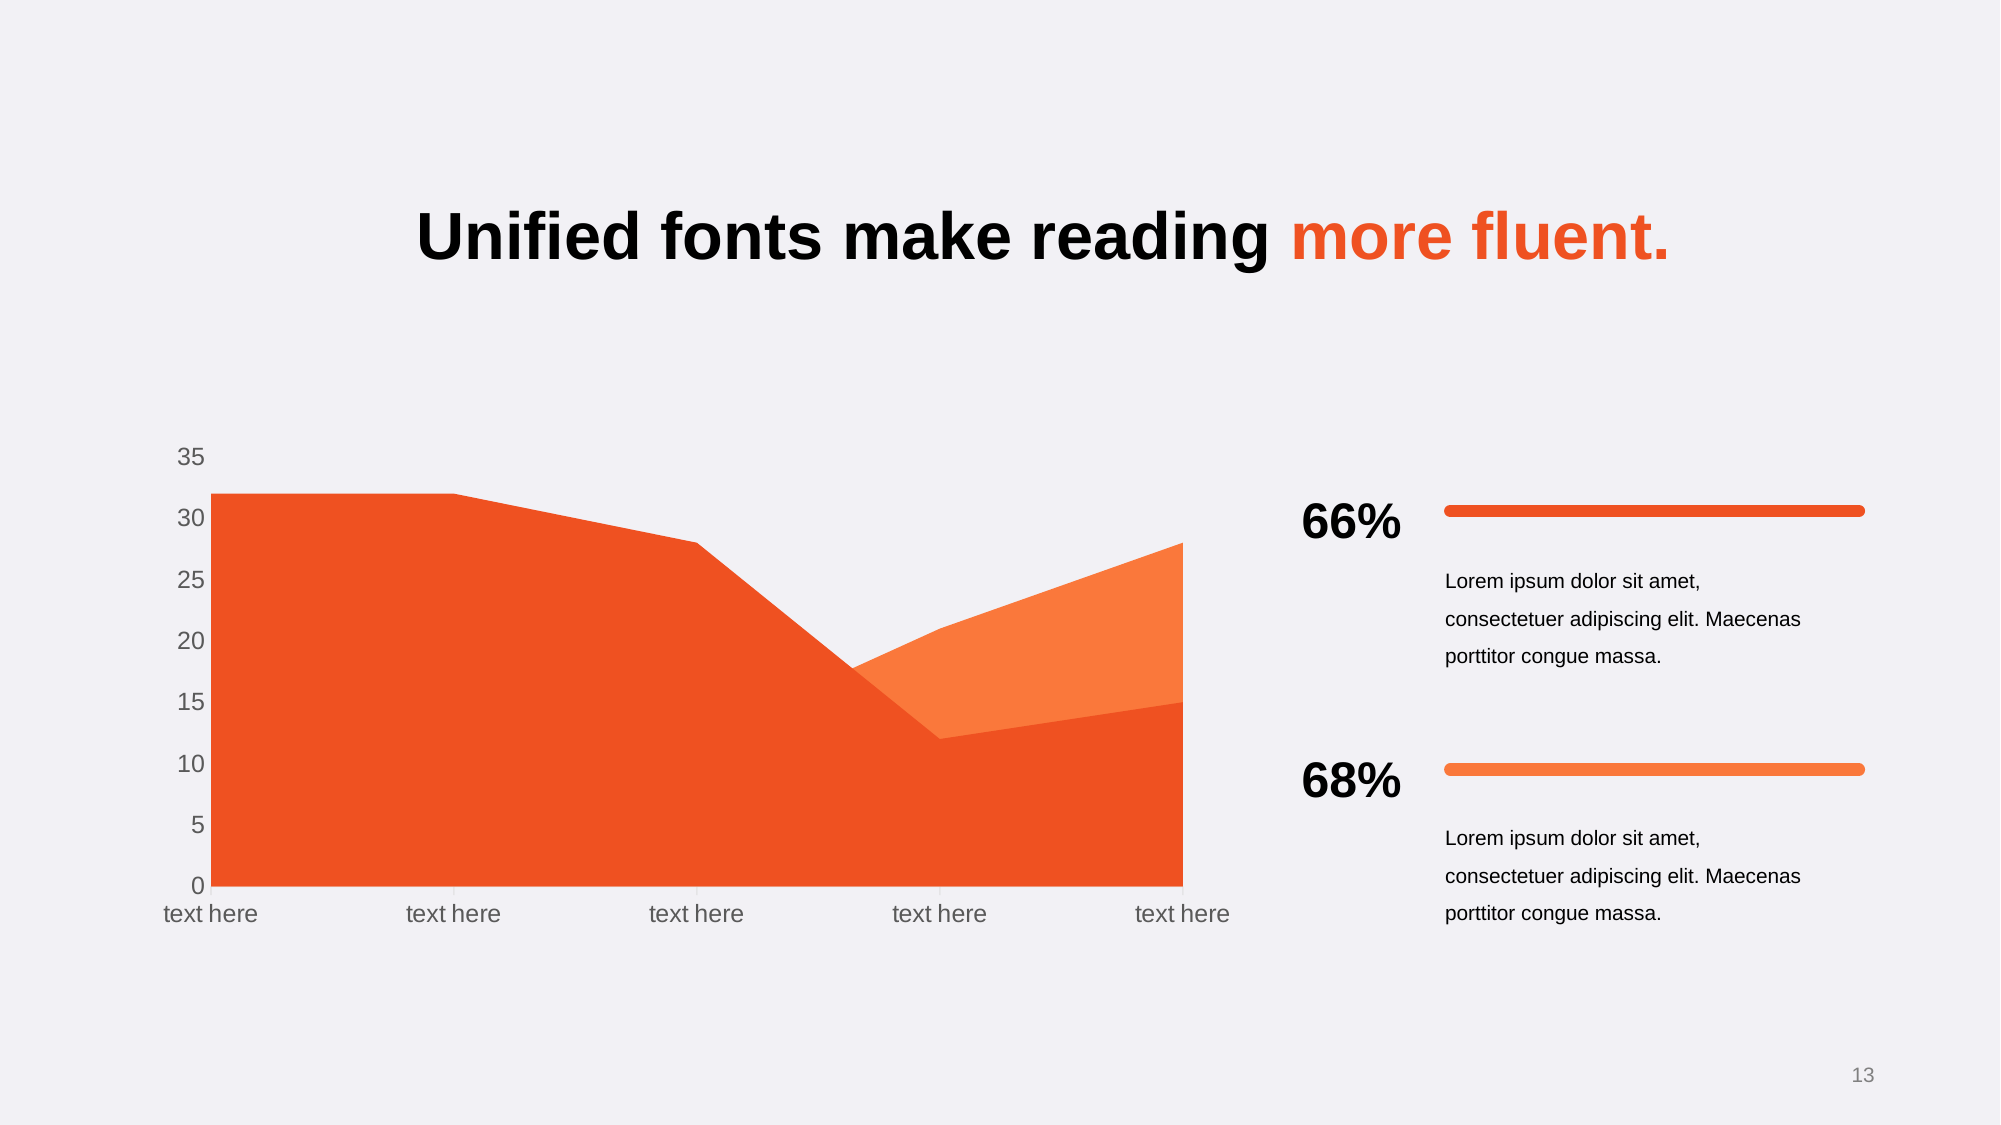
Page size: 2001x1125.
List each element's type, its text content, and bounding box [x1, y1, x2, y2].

text_box 68% [1286, 709, 1417, 815]
text_box 66% [1286, 450, 1417, 556]
text_box Lorem ipsum dolor sit amet, consectetuer adipiscing elit. Maecenas porttitor congue massa. [1430, 547, 1839, 676]
chart [141, 433, 1253, 938]
text_box Lorem ipsum dolor sit amet, consectetuer adipiscing elit. Maecenas porttitor congue massa. [1430, 805, 1839, 933]
slide_number 13 [1452, 1056, 1890, 1092]
text_box Unified fonts make reading more fluent. [284, 187, 1804, 281]
